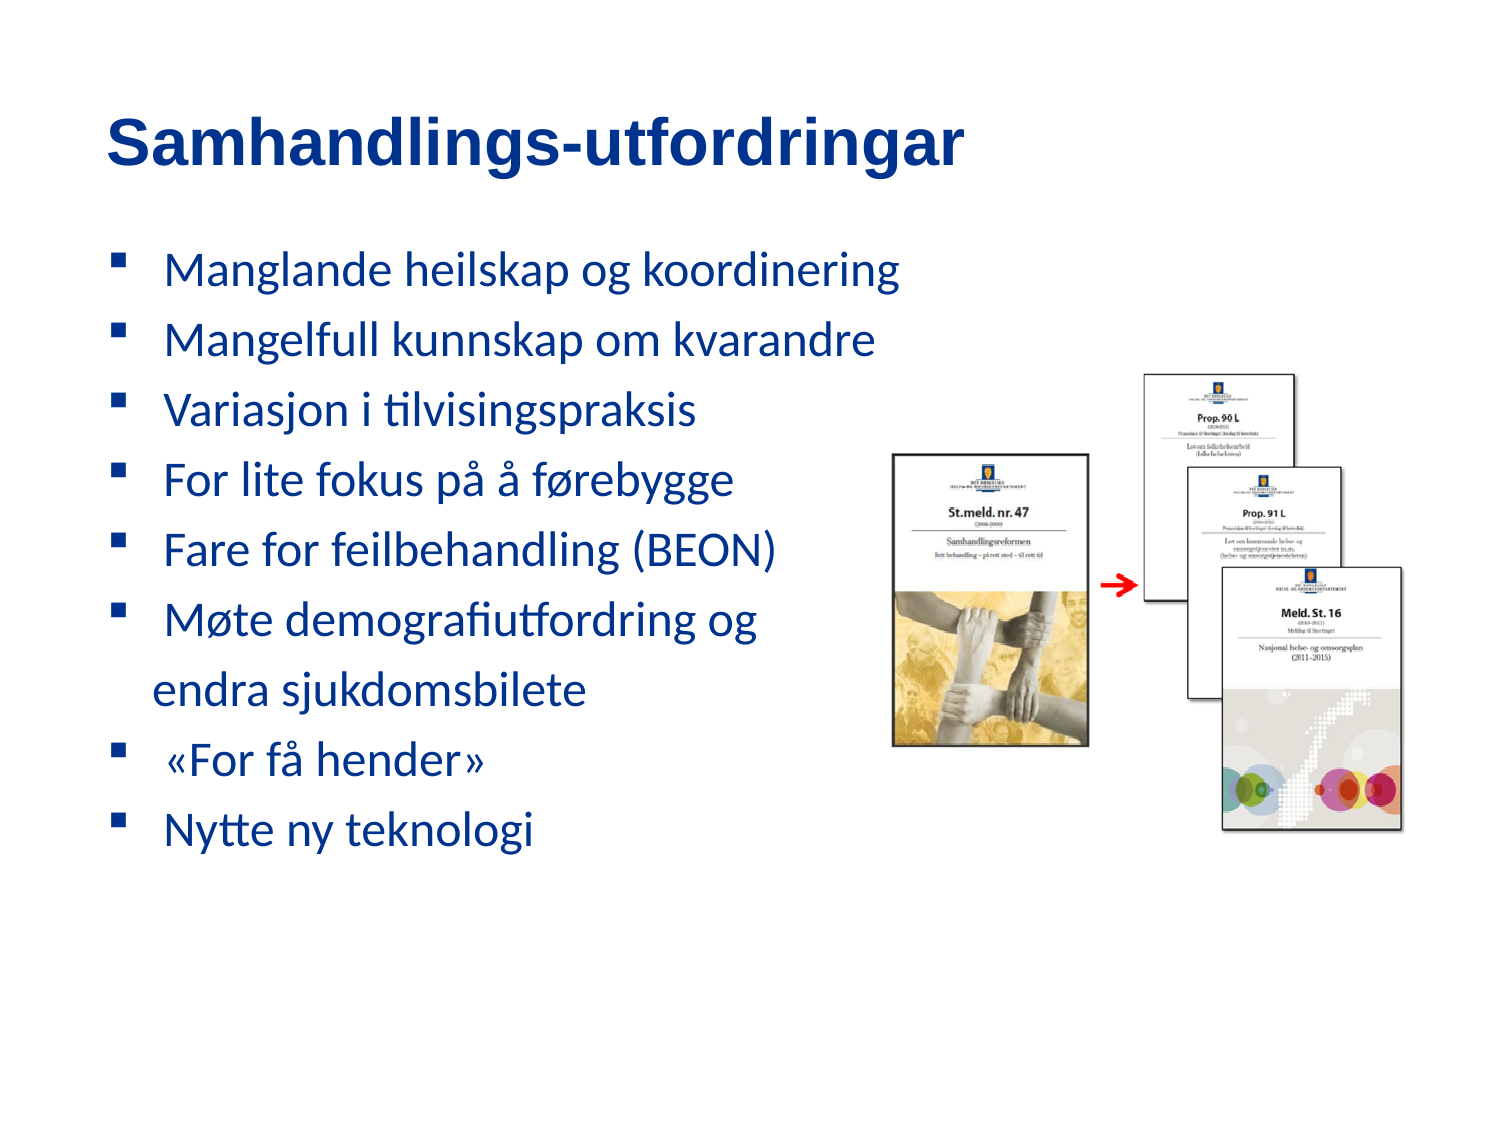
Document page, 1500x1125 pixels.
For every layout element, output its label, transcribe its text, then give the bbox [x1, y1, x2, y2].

text_box Manglande heilskap og koordinering Mangelfull kunnskap om kvarandre Variasjon i tilvisingspraksis For lite fokus på å førebygge Fare for feilbehandling (BEON) Møte demografiutfordring og endra sjukdomsbilete «For få hender» Nytte ny teknologi [91, 229, 1220, 1053]
picture [884, 366, 1405, 837]
text_box Samhandlings-utfordringar [91, 91, 1425, 208]
